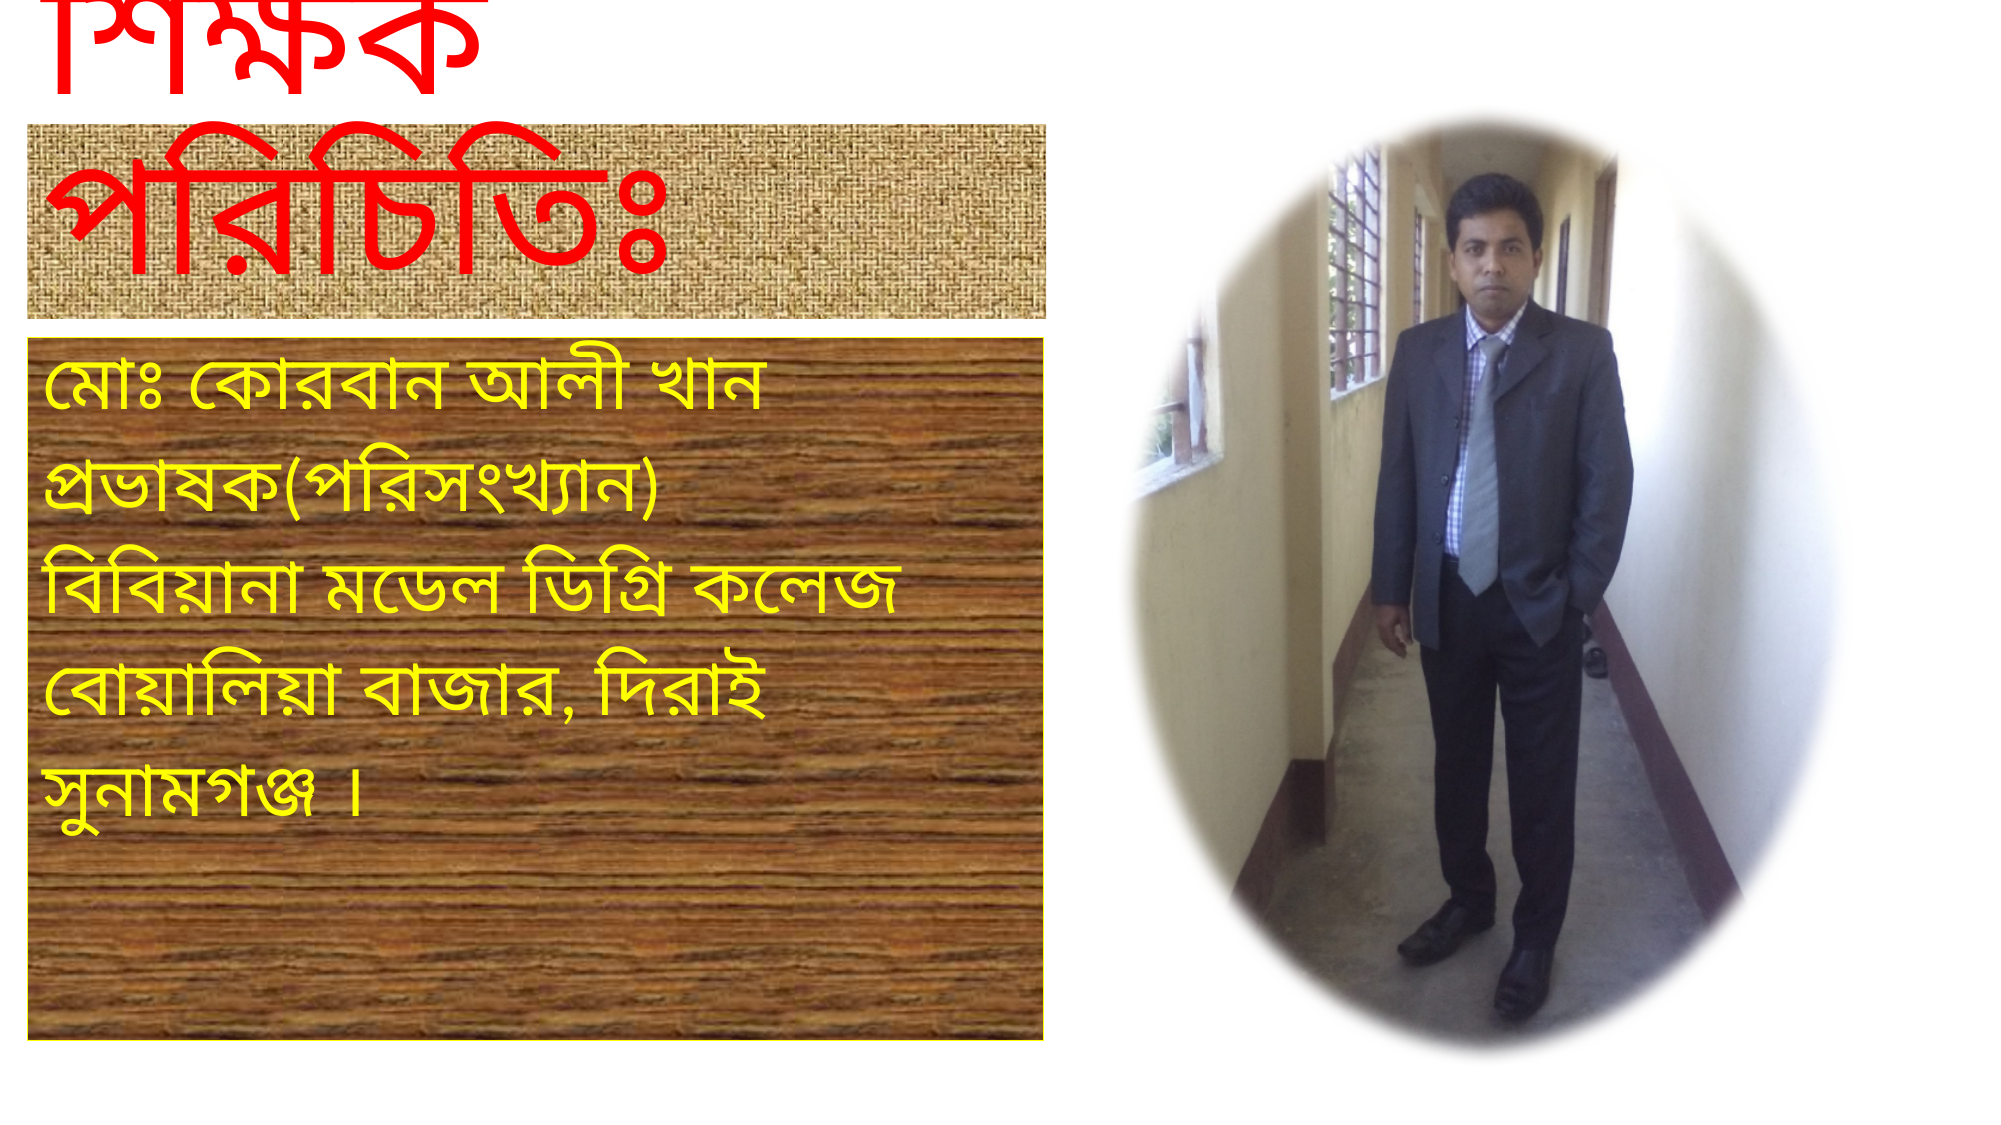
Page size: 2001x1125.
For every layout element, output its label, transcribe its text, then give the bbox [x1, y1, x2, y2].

title শিক্ষক পরিচিতিঃ [27, 124, 1047, 319]
picture [1116, 104, 1855, 1067]
list মোঃ কোরবান আলী খান প্রভাষক(পরিসংখ্যান) বিবিয়ানা মডেল ডিগ্রি কলেজ বোয়ালিয়া বাজার, দিরাই সুনামগঞ্জ । [27, 337, 1044, 1041]
